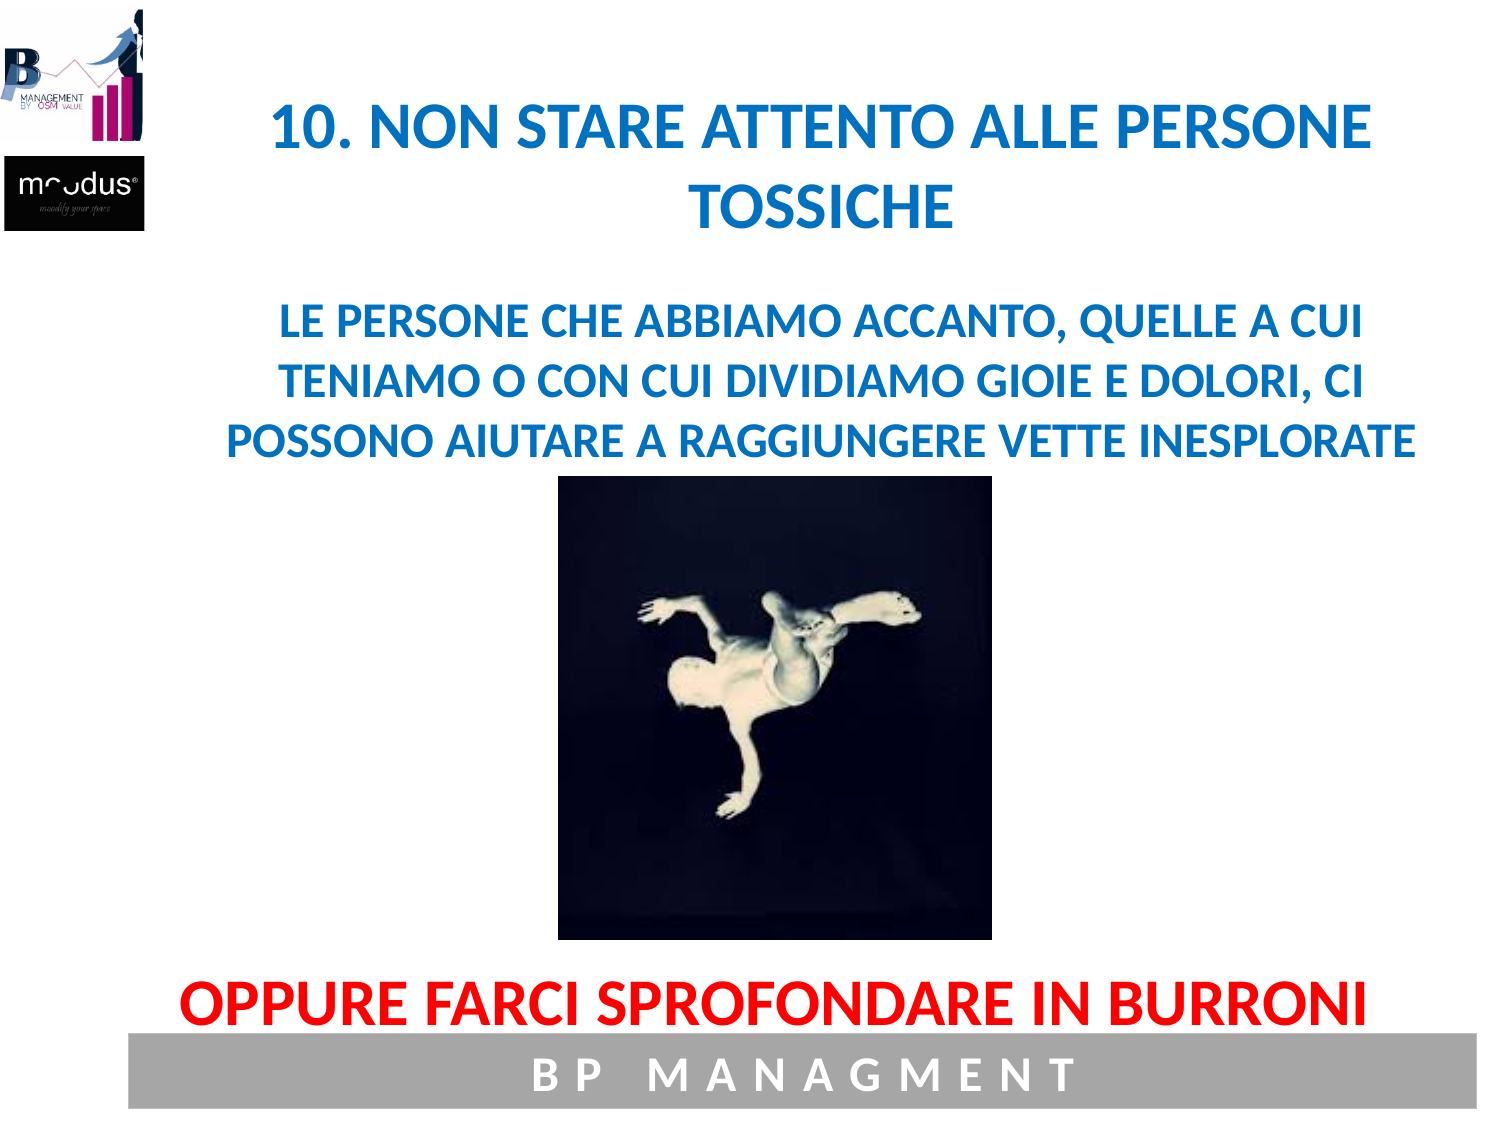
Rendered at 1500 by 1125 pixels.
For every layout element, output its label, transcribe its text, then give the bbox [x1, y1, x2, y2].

text_box 10. NON STARE ATTENTO ALLE PERSONE TOSSICHE [205, 74, 1438, 250]
text_box LE PERSONE CHE ABBIAMO ACCANTO, QUELLE A CUI TENIAMO O CON CUI DIVIDIAMO GIOIE E DOLORI, CI POSSONO AIUTARE A RAGGIUNGERE VETTE INESPLORATE [205, 279, 1438, 475]
picture [0, 9, 143, 141]
picture [558, 476, 992, 940]
text_box BP MANAGMENT [128, 1033, 1477, 1109]
text_box OPPURE FARCI SPROFONDARE IN BURRONI [158, 951, 1392, 1033]
picture [4, 156, 145, 231]
